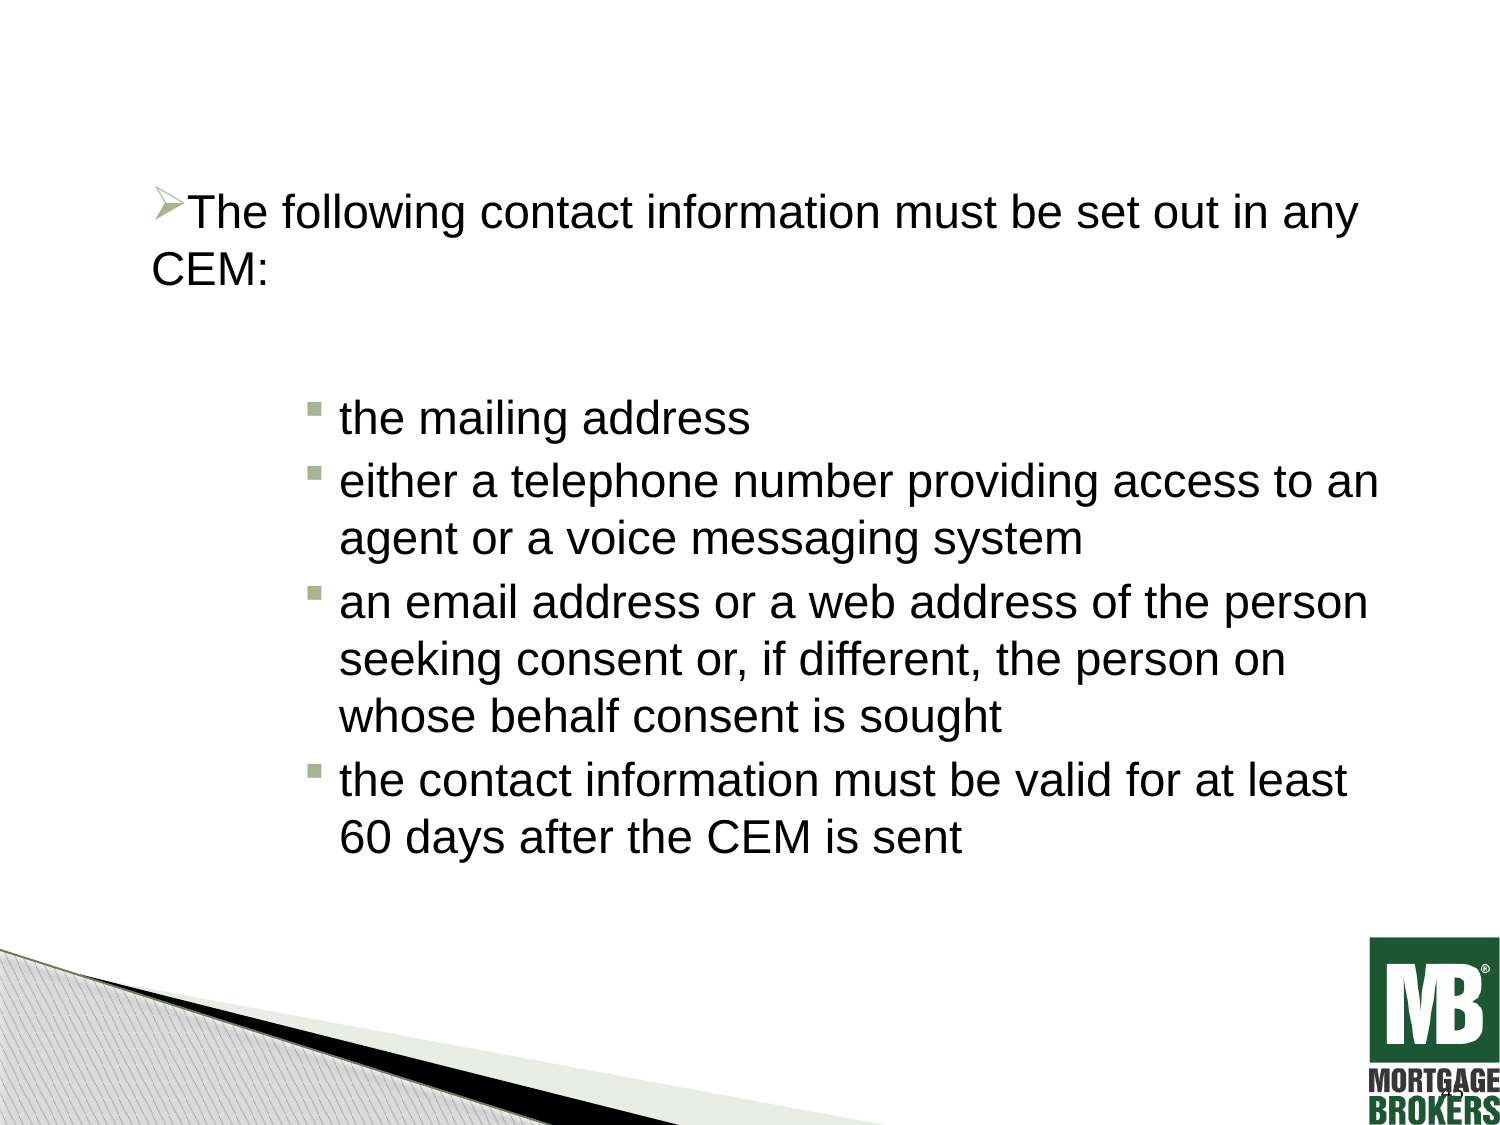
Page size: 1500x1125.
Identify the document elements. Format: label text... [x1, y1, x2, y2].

list The following contact information must be set out in any CEM: the mailing address either a telephone number providing access to an agent or a voice messaging system an email address or a web address of the person seeking consent or, if different, the person on whose behalf consent is sought the contact information must be valid for at least 60 days after the CEM is sent [75, 112, 1425, 875]
picture [1369, 937, 1500, 1125]
